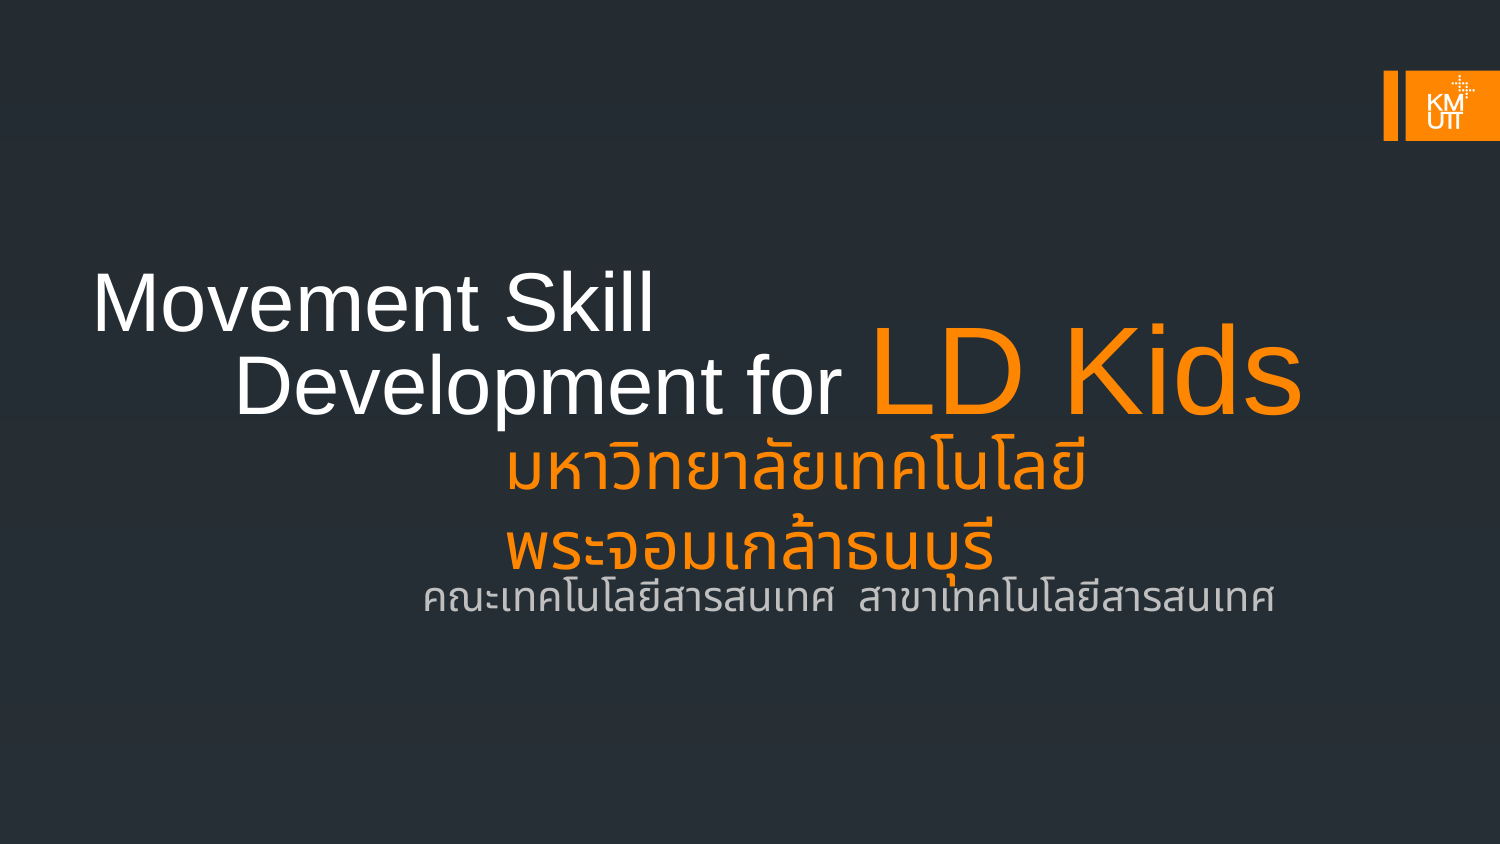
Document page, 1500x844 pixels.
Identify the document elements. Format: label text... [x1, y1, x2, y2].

picture [1423, 67, 1477, 142]
text_box มหาวิทยาลัยเทคโนโลยีพระจอมเกล้าธนบุรี [489, 526, 1303, 598]
text_box คณะเทคโนโลยีสารสนเทศ สาขาเทคโนโลยีสารสนเทศ [218, 587, 1292, 635]
subtitle Movement Skill [76, 256, 1353, 340]
text_box Development for LD Kids [218, 337, 1376, 455]
